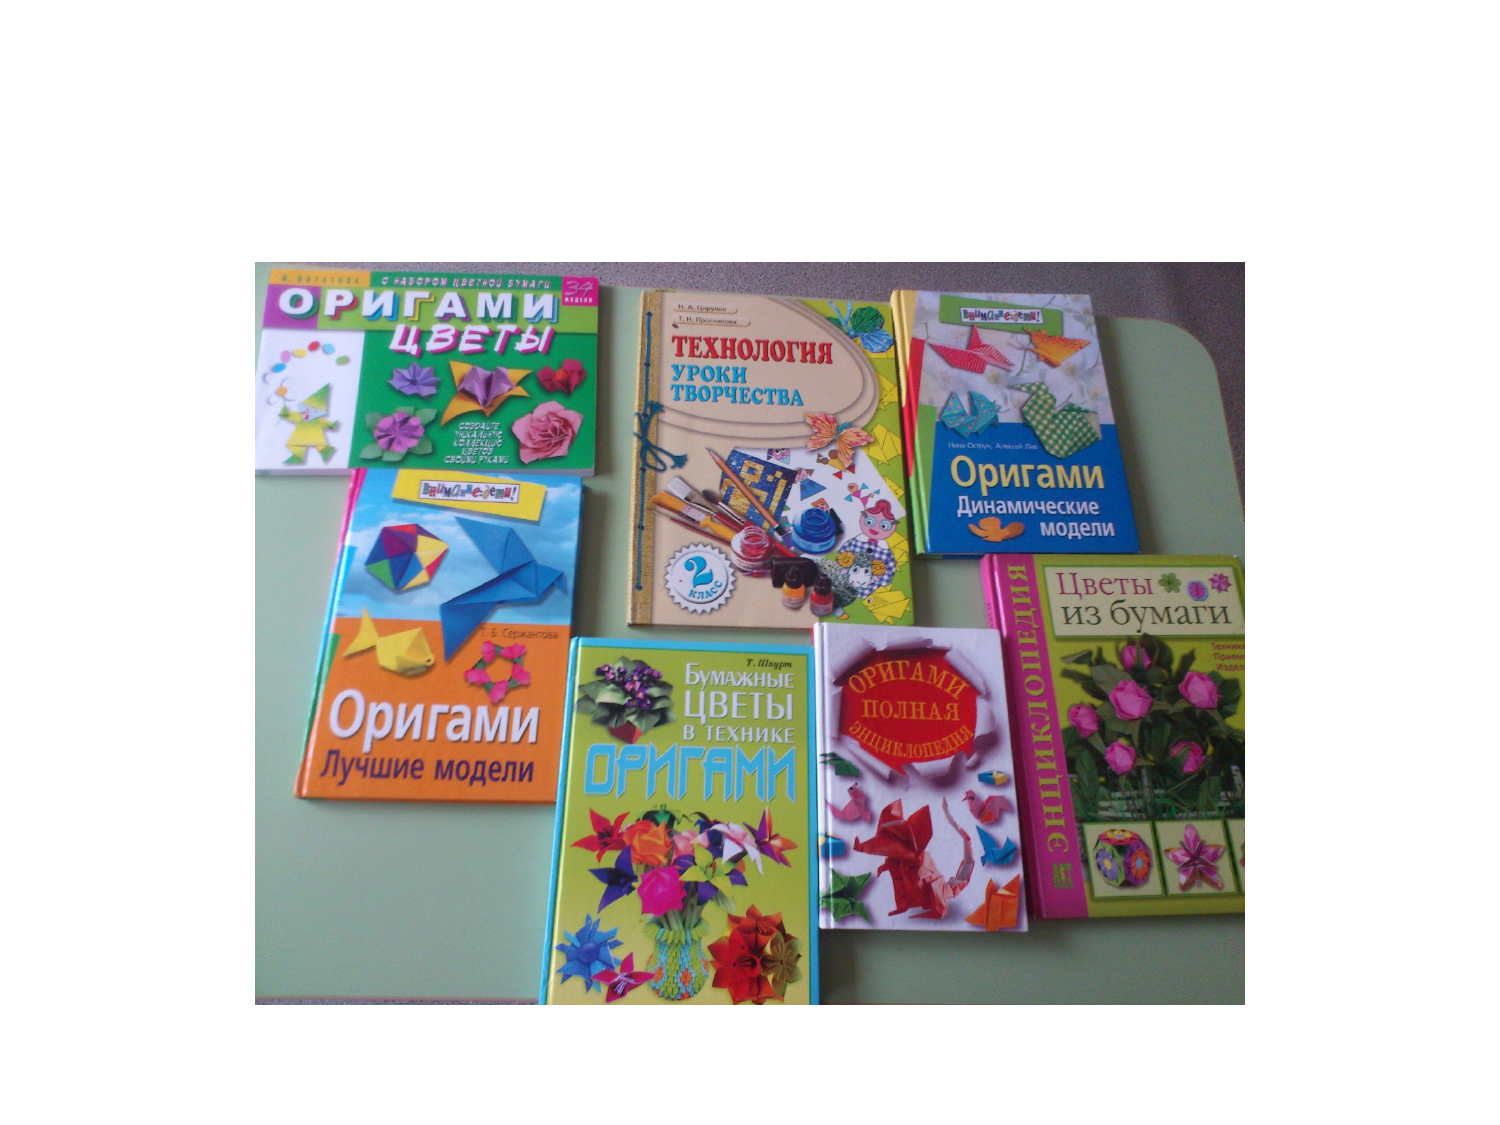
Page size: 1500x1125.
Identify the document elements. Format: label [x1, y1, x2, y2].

list [254, 262, 1246, 1006]
